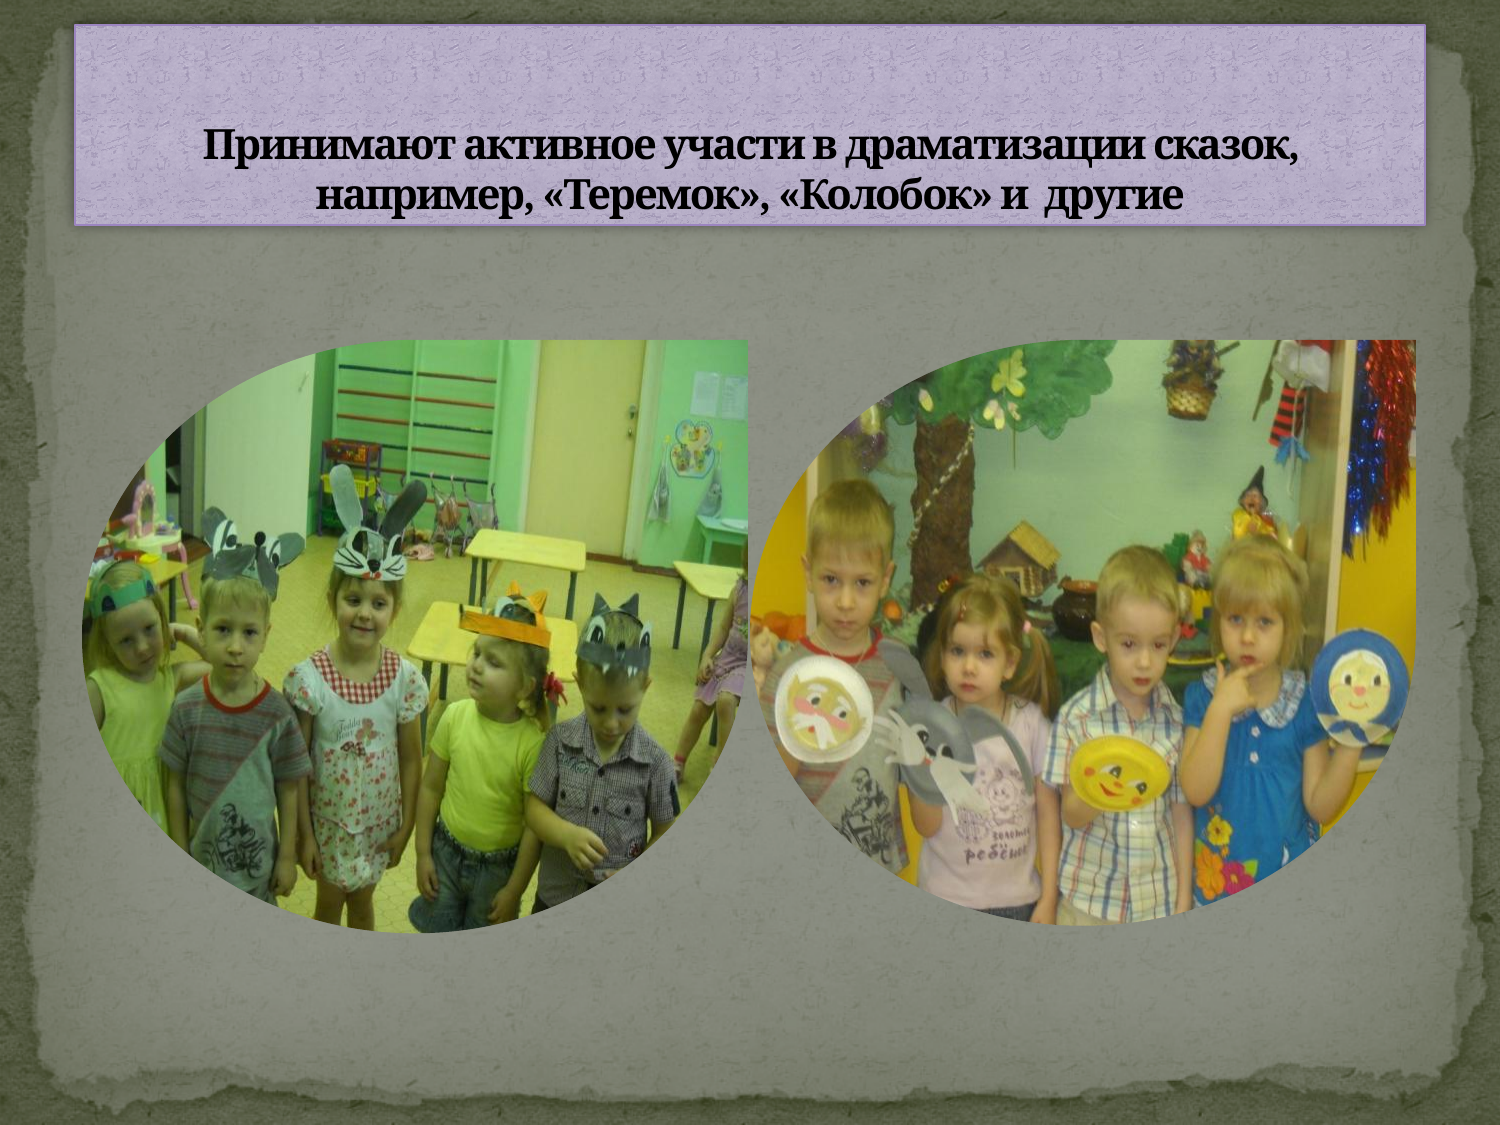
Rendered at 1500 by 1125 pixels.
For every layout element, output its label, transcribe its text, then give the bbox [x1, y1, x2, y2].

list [752, 342, 1414, 925]
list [84, 342, 746, 932]
title Принимают активное участи в драматизации сказок, например, «Теремок», «Колобок» и другие [74, 24, 1426, 226]
